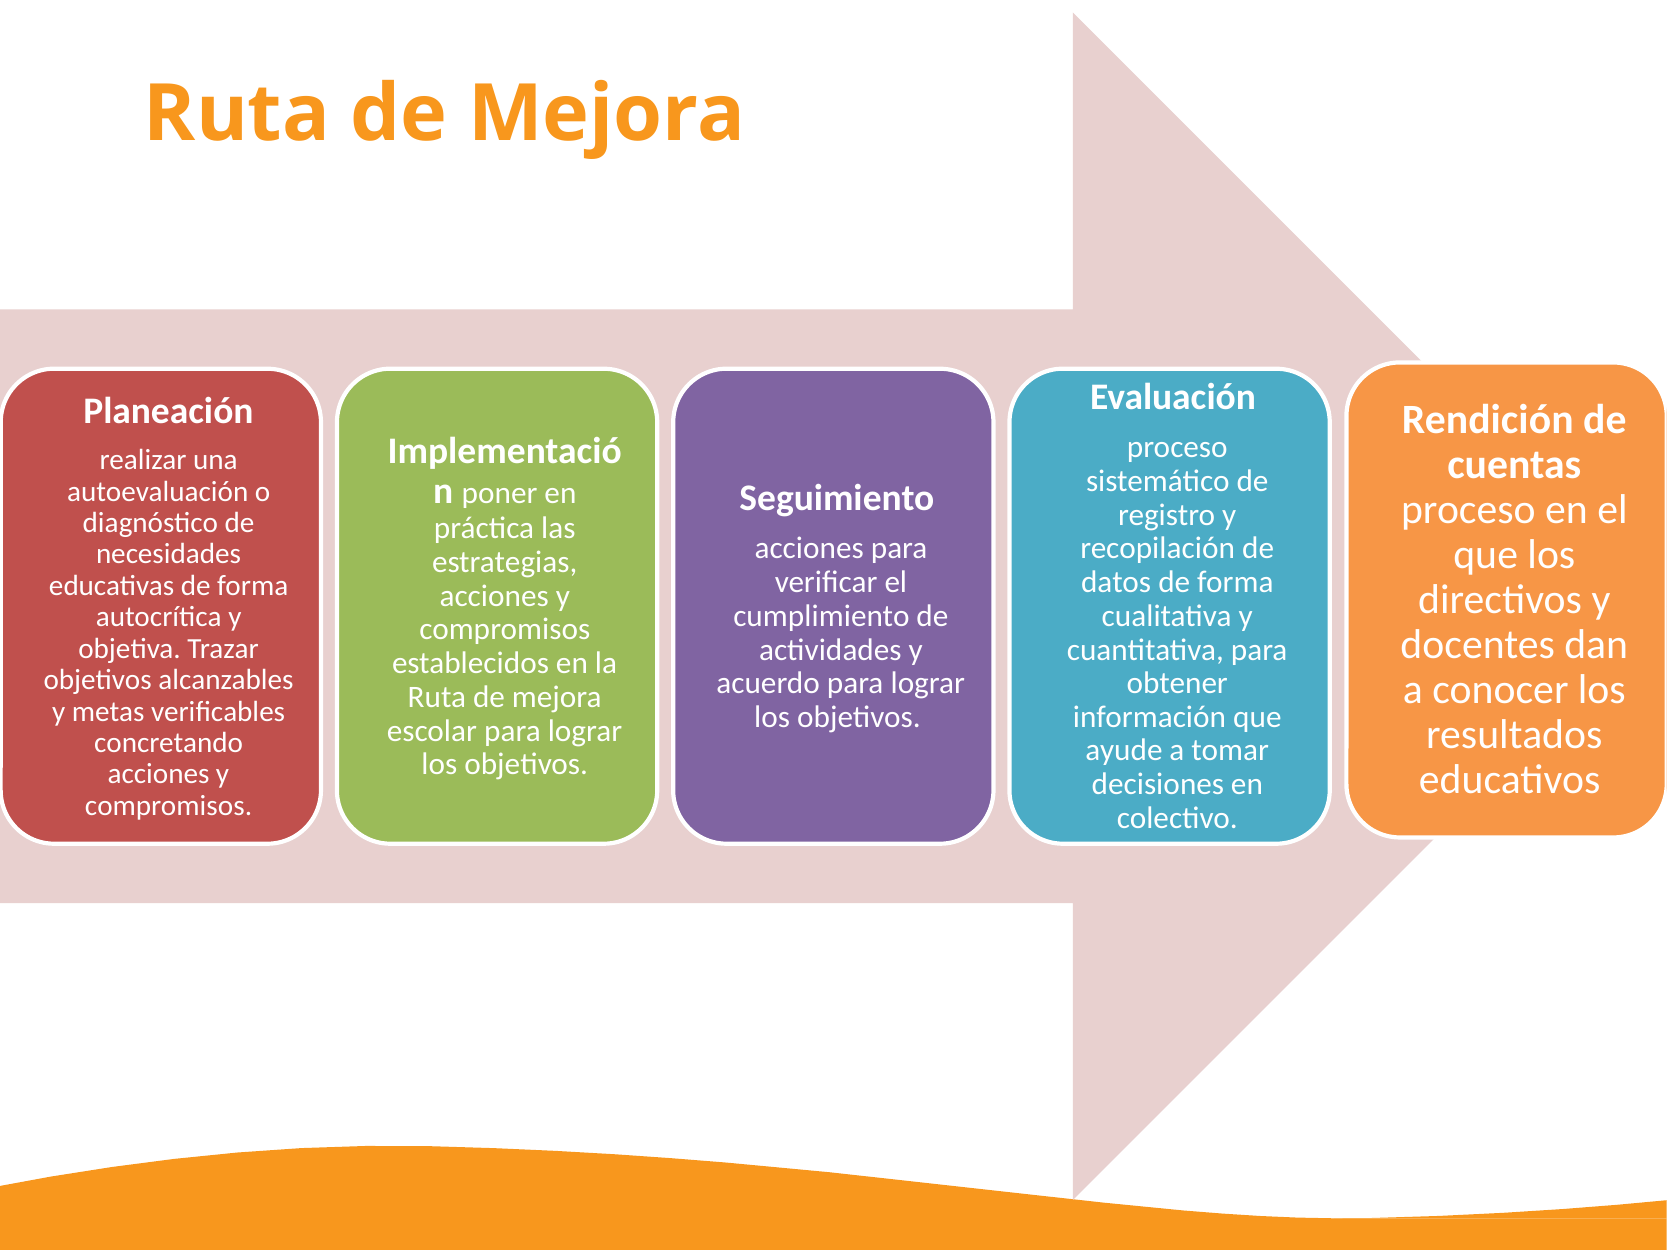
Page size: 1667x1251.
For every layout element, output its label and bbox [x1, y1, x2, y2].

text_box [0, 1207, 1667, 1250]
text_box [0, 12, 1667, 1201]
